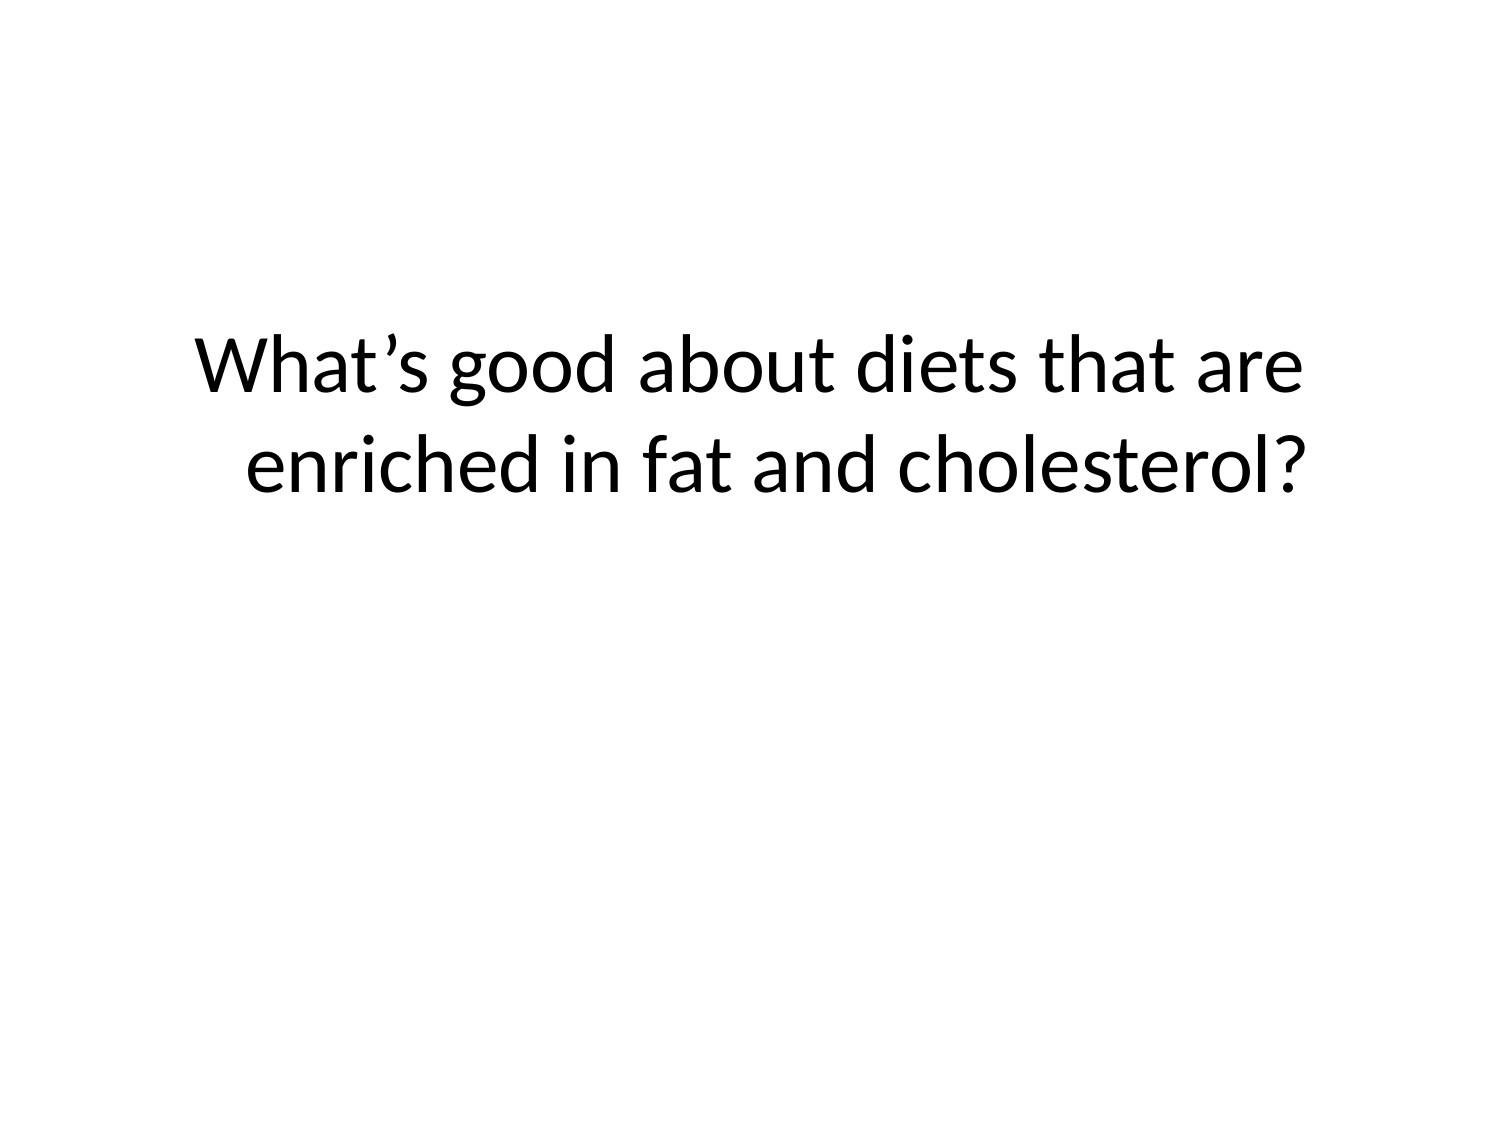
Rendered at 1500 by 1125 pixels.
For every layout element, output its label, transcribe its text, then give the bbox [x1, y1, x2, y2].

list What’s good about diets that are enriched in fat and cholesterol? [75, 301, 1425, 536]
